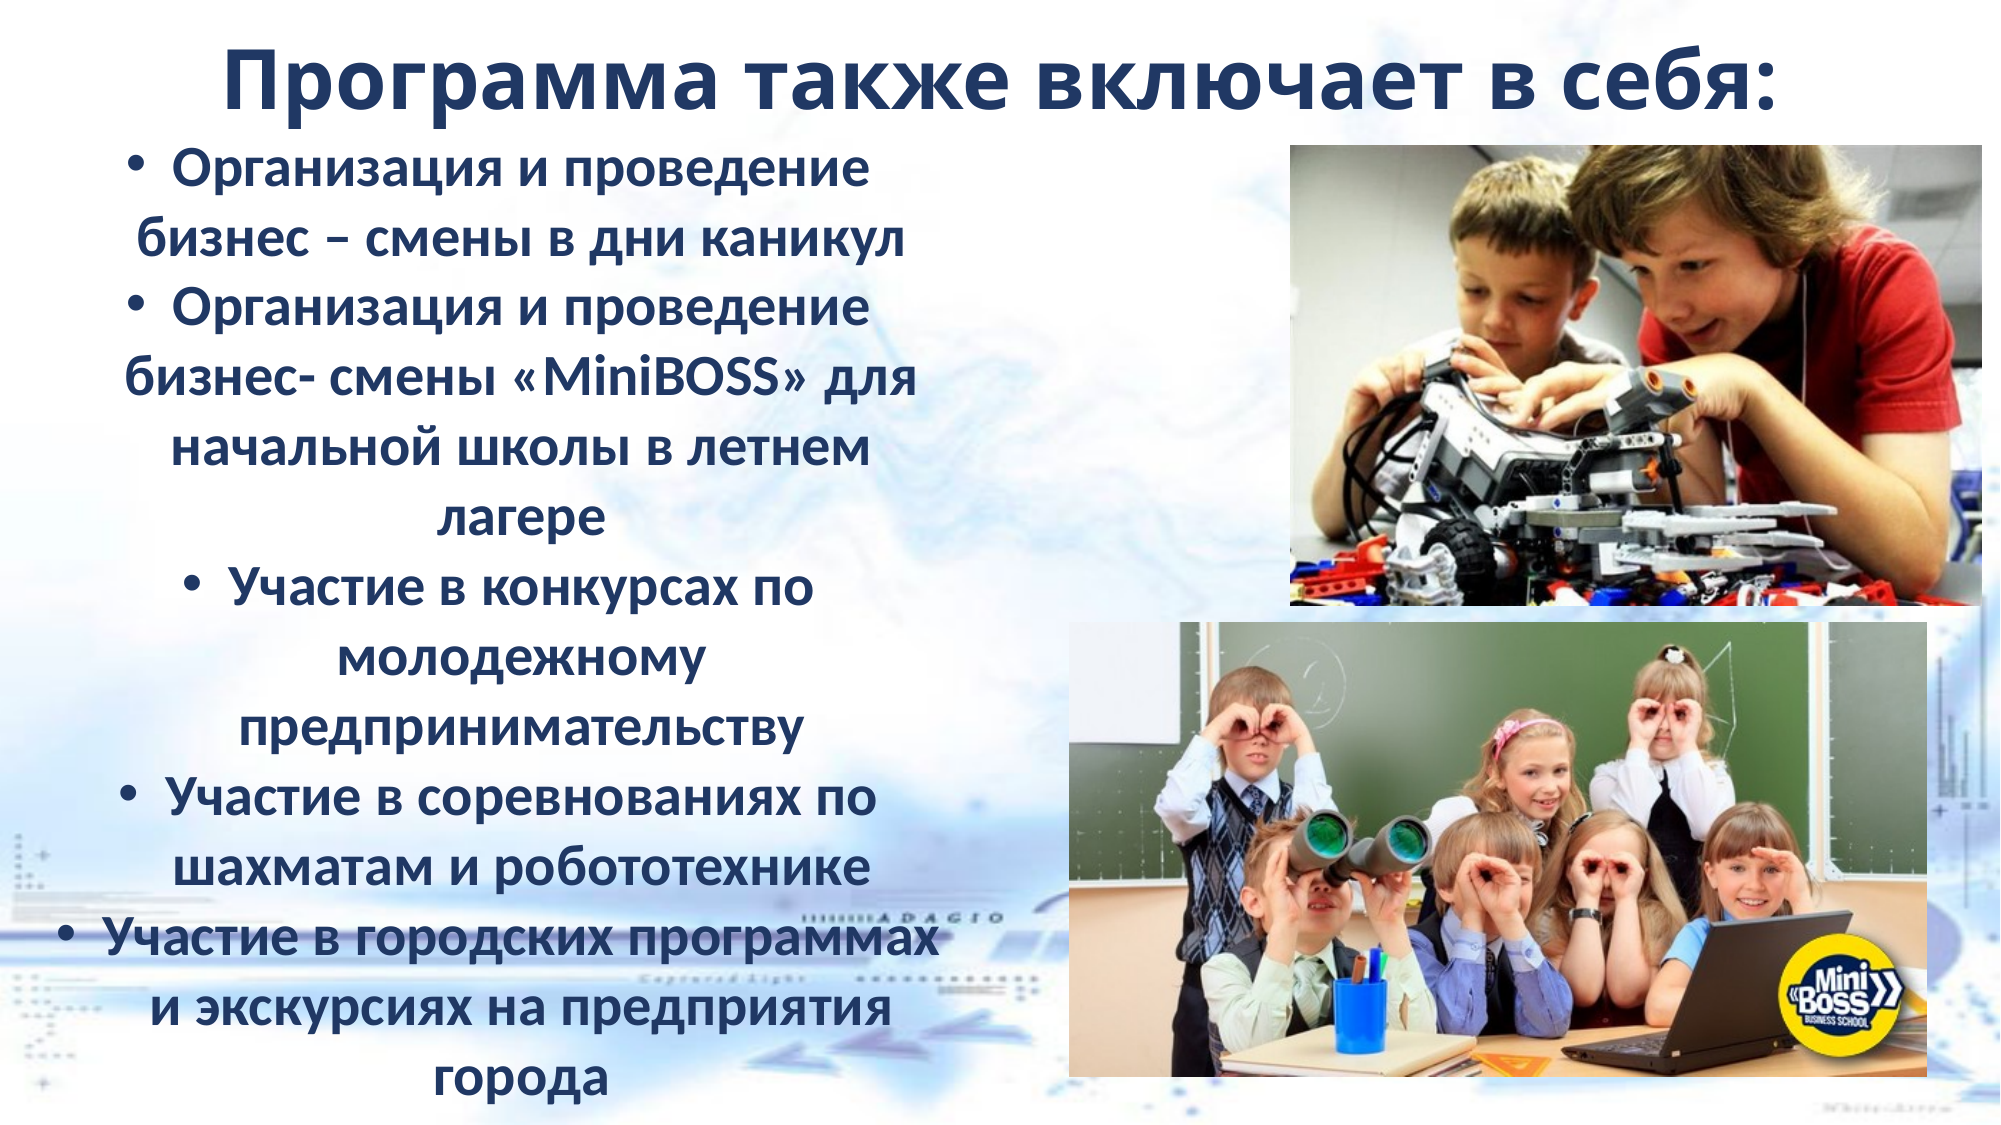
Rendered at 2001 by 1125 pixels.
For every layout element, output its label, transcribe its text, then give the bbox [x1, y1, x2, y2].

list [1069, 622, 1927, 1077]
picture [0, 0, 2001, 1125]
title Программа также включает в себя: [137, 19, 1863, 146]
text_box Организация и проведение бизнес – смены в дни каникул Организация и проведение бизнес- смены «MiniBOSS» для начальной школы в летнем лагере Участие в конкурсах по молодежному предпринимательству Участие в соревнованиях по шахматам и робототехнике Участие в городских программах и экскурсиях на предприятия города [18, 120, 978, 1115]
